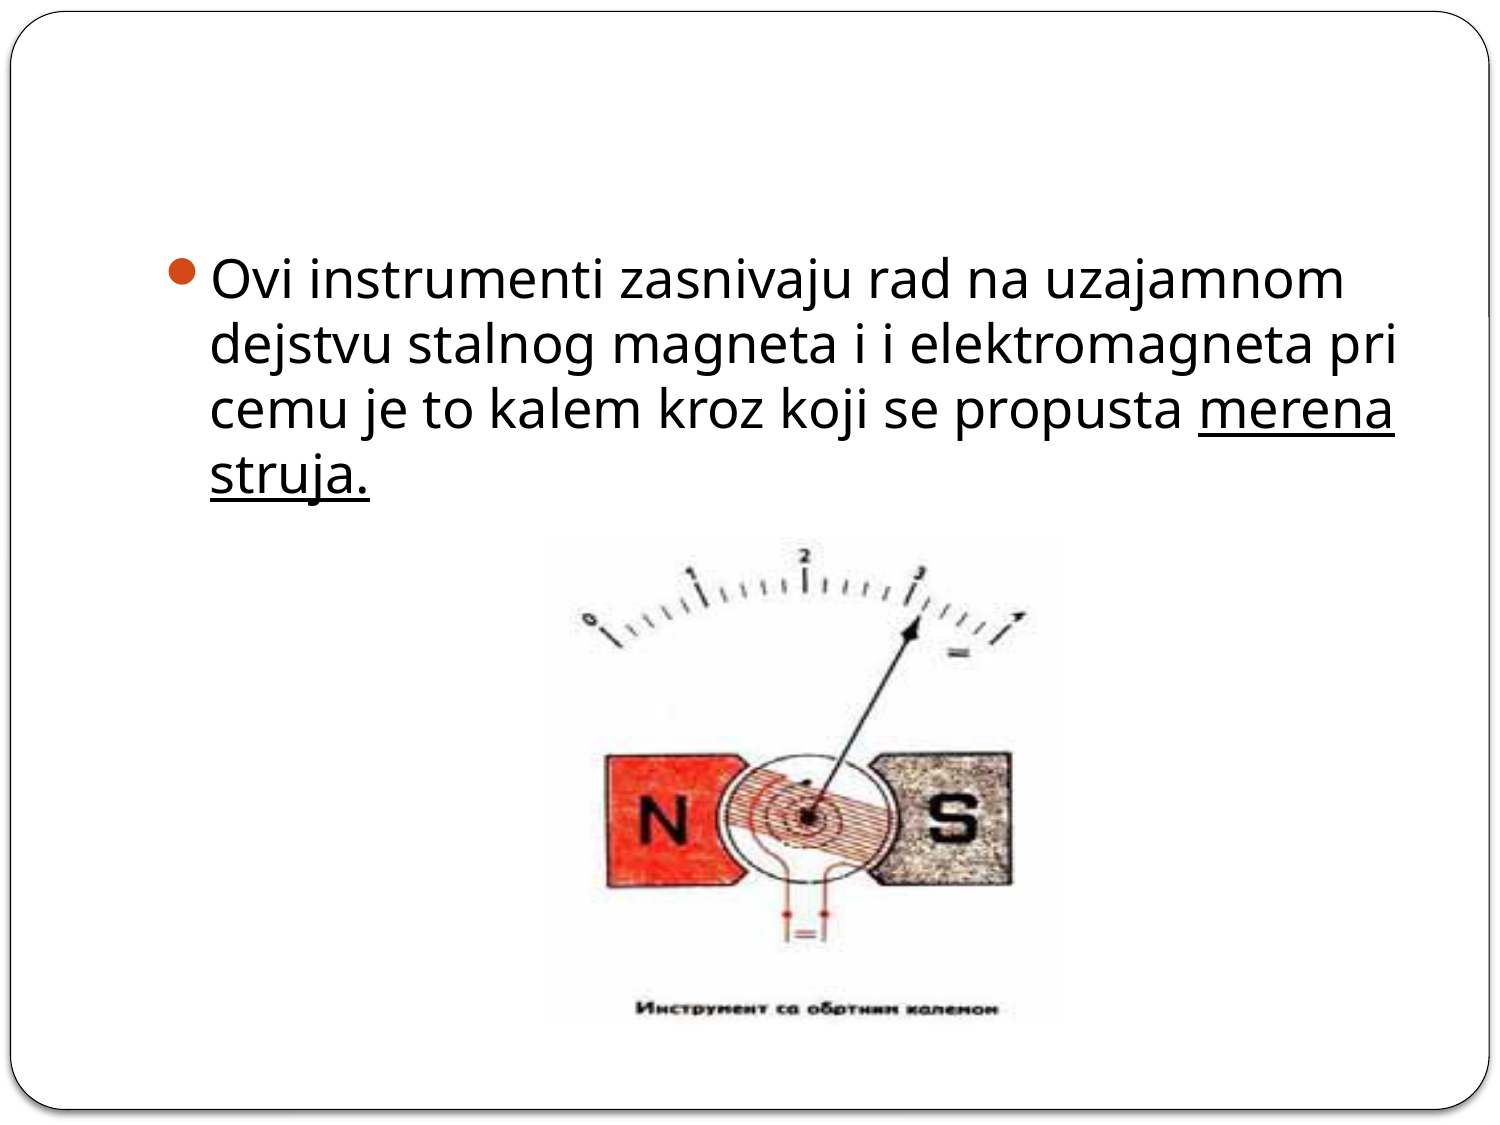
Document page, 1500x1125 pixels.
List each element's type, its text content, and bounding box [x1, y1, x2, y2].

picture [549, 537, 1063, 1026]
list Ovi instrumenti zasnivaju rad na uzajamnom dejstvu stalnog magneta i i elektromagneta pri cemu je to kalem kroz koji se propusta merena struja. [150, 237, 1425, 988]
